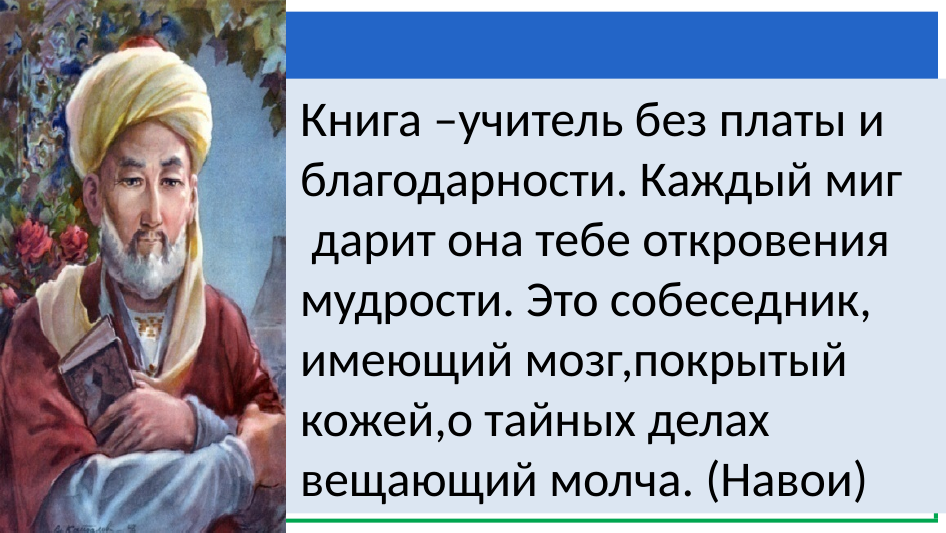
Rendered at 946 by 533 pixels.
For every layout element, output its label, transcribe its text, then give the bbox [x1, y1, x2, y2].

picture [0, 0, 286, 533]
text_box Книга –учитель без платы и благодарности. Каждый миг дарит она тебе откровения мудрости. Это собеседник, имеющий мозг,покрытый кожей,о тайных делах вещающий молча. (Навои) [290, 78, 946, 514]
